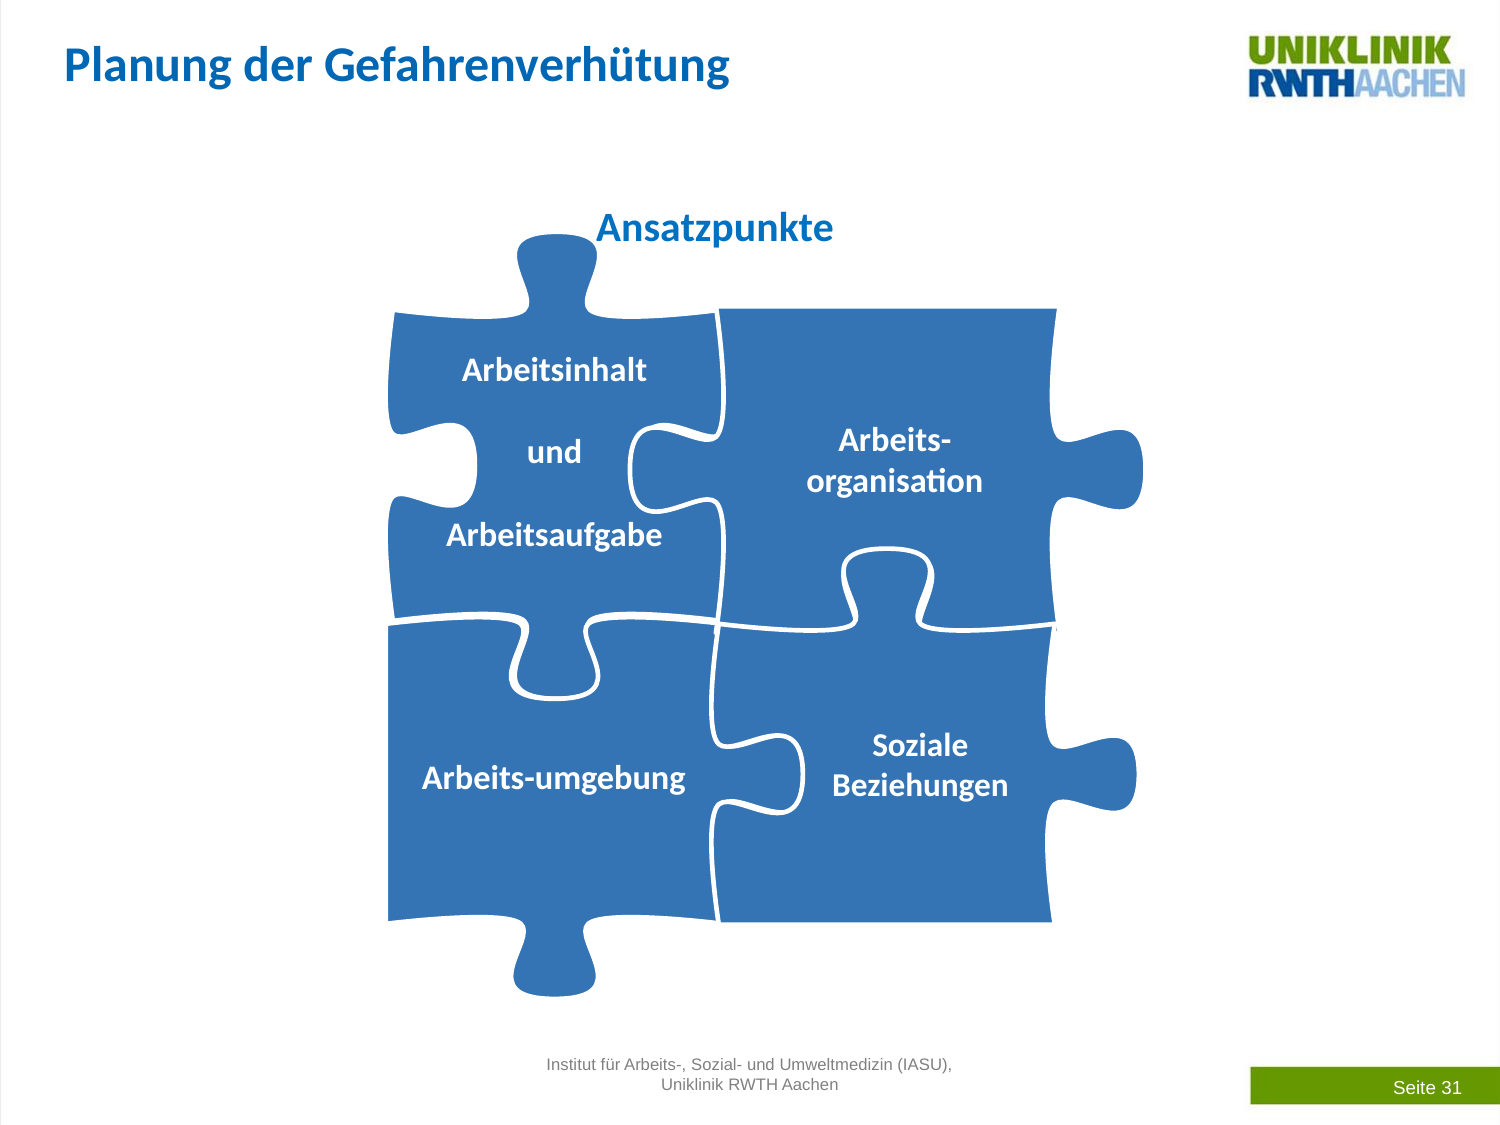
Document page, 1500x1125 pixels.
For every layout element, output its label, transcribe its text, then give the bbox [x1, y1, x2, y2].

list Ansatzpunkte [536, 142, 893, 230]
picture [0, 0, 1500, 1125]
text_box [371, 231, 1146, 1000]
title Planung der Gefahrenverhütung [64, 31, 1453, 144]
